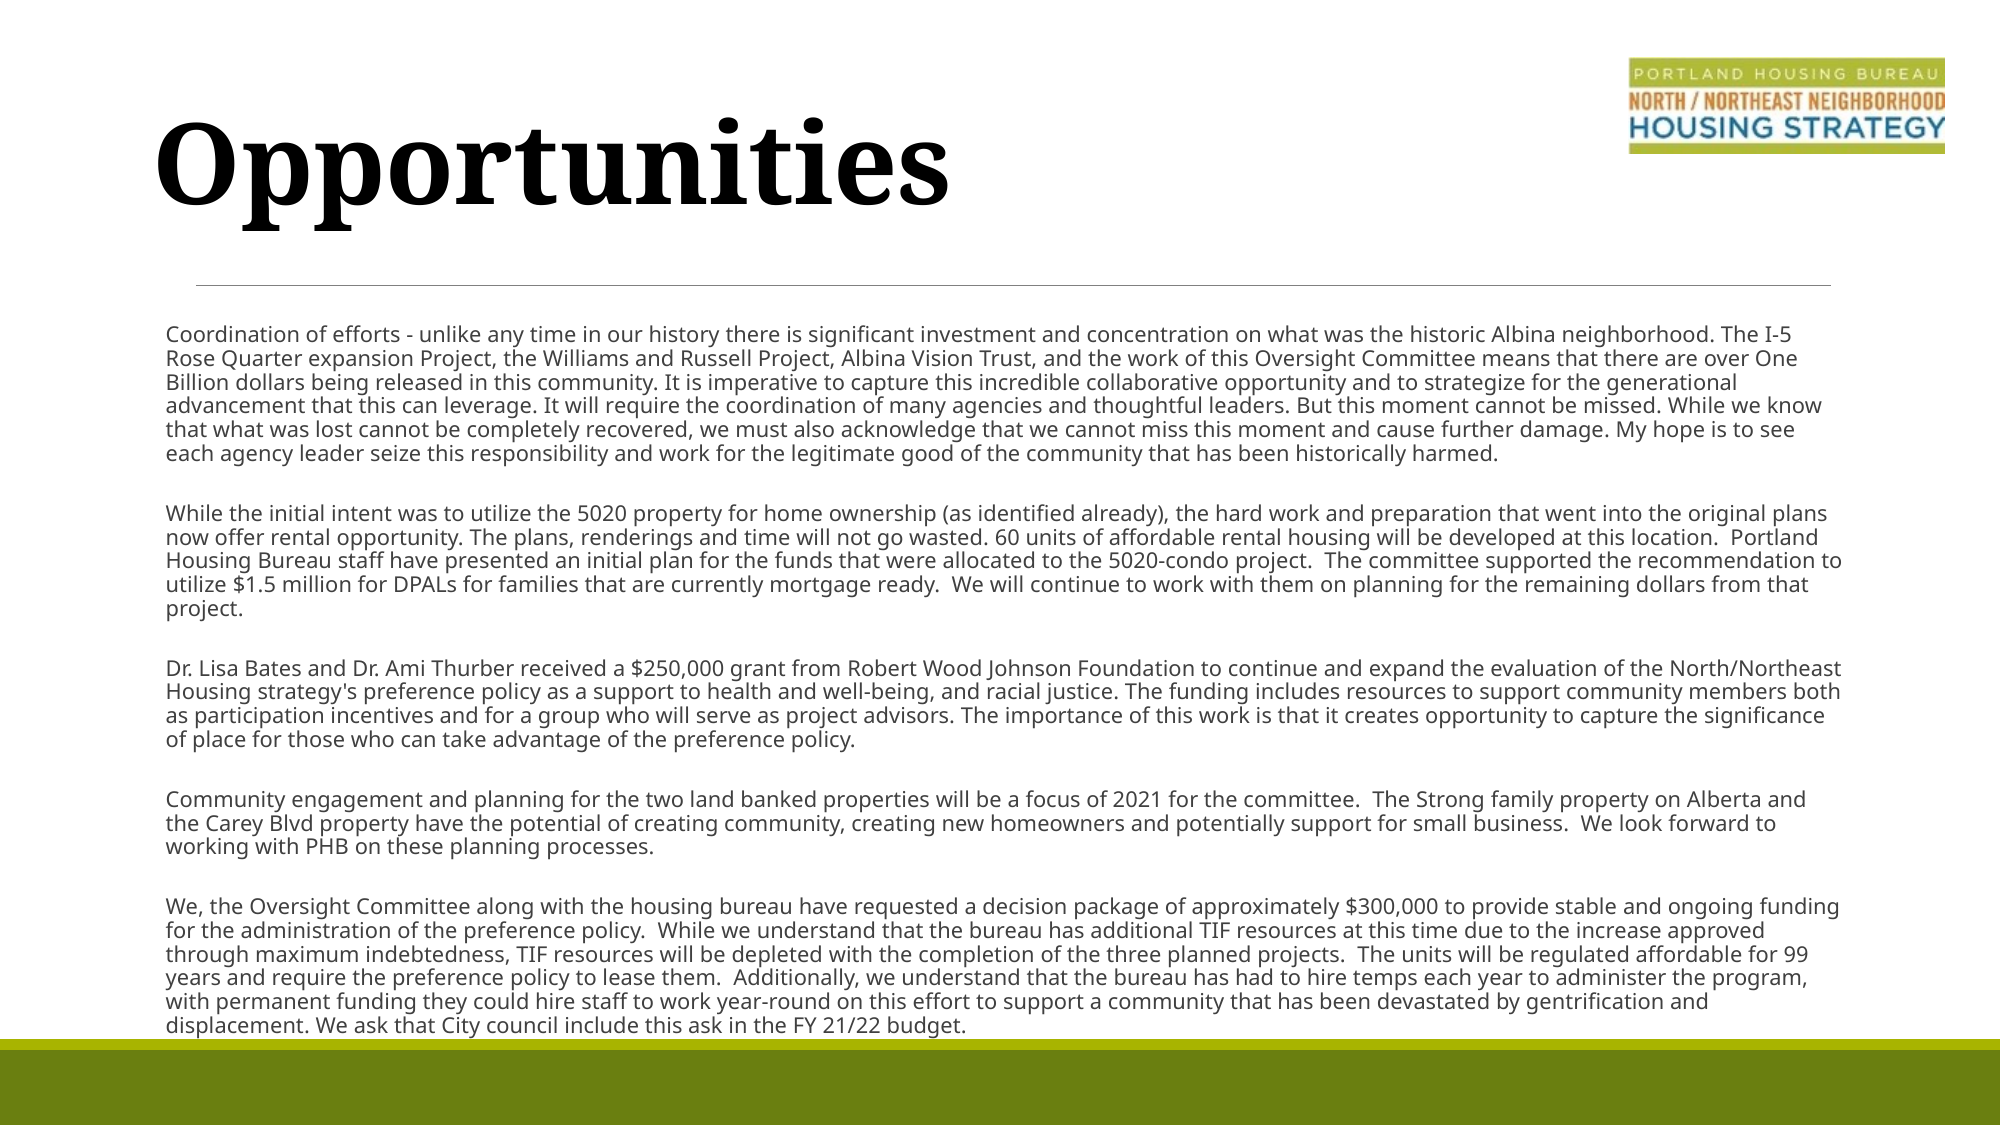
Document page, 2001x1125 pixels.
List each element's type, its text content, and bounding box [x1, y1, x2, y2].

text_box Opportunities [137, 59, 1863, 278]
picture [1627, 56, 1946, 154]
list Coordination of efforts - unlike any time in our history there is significant investment and concentration on what was the historic Albina neighborhood. The I-5 Rose Quarter expansion Project, the Williams and Russell Project, Albina Vision Trust, and the work of this Oversight Committee means that there are over One Billion dollars being released in this community. It is imperative to capture this incredible collaborative opportunity and to strategize for the generational advancement that this can leverage. It will require the coordination of many agencies and thoughtful leaders. But this moment cannot be missed. While we know that what was lost cannot be completely recovered, we must also acknowledge that we cannot miss this moment and cause further damage. My hope is to see each agency leader seize this responsibility and work for the legitimate good of the community that has been historically harmed. While the initial intent was to utilize the 5020 property for home ownership (as identified already), the hard work and preparation that went into the original plans now offer rental opportunity. The plans, renderings and time will not go wasted. 60 units of affordable rental housing will be developed at this location. Portland Housing Bureau staff have presented an initial plan for the funds that were allocated to the 5020-condo project. The committee supported the recommendation to utilize $1.5 million for DPALs for families that are currently mortgage ready. We will continue to work with them on planning for the remaining dollars from that project. Dr. Lisa Bates and Dr. Ami Thurber received a $250,000 grant from Robert Wood Johnson Foundation to continue and expand the evaluation of the North/Northeast Housing strategy's preference policy as a support to health and well-being, and racial justice. The funding includes resources to support community members both as participation incentives and for a group who will serve as project advisors. The importance of this work is that it creates opportunity to capture the significance of place for those who can take advantage of the preference policy. Community engagement and planning for the two land banked properties will be a focus of 2021 for the committee. The Strong family property on Alberta and the Carey Blvd property have the potential of creating community, creating new homeowners and potentially support for small business. We look forward to working with PHB on these planning processes. We, the Oversight Committee along with the housing bureau have requested a decision package of approximately $300,000 to provide stable and ongoing funding for the administration of the preference policy. While we understand that the bureau has additional TIF resources at this time due to the increase approved through maximum indebtedness, TIF resources will be depleted with the completion of the three planned projects. The units will be regulated affordable for 99 years and require the preference policy to lease them. Additionally, we understand that the bureau has had to hire temps each year to administer the program, with permanent funding they could hire staff to work year-round on this effort to support a community that has been devastated by gentrification and displacement. We ask that City council include this ask in the FY 21/22 budget. [137, 316, 1863, 1084]
